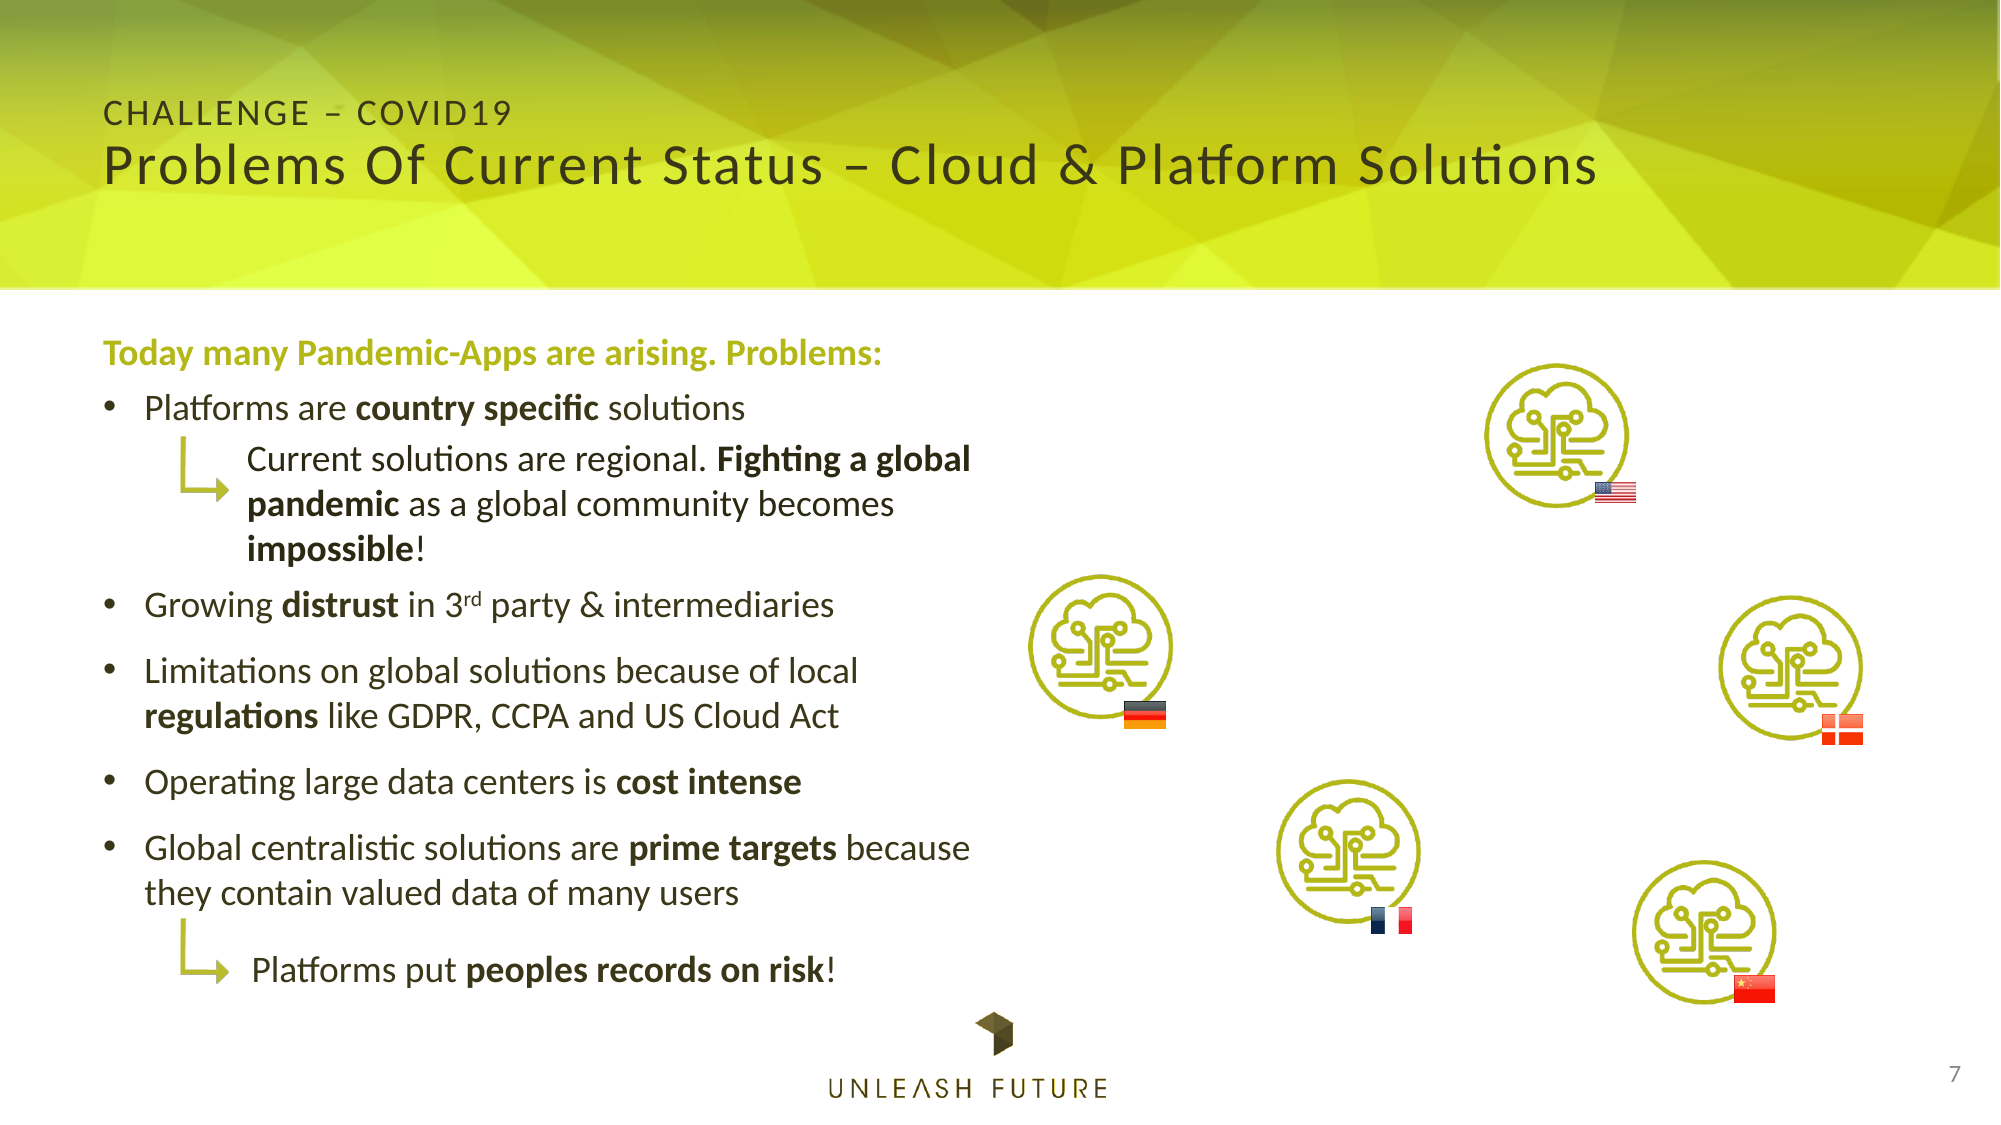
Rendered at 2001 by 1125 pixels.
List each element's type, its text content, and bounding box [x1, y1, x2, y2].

picture [180, 918, 229, 984]
title CHALLENGE – COVID19 Problems Of Current Status – Cloud & Platform Solutions [95, 36, 1864, 255]
list Today many Pandemic-Apps are arising. Problems: Platforms are country specific solutions Growing distrust in 3rd party & intermediaries Limitations on global solutions because of local regulations like GDPR, CCPA and US Cloud Act Operating large data centers is cost intense Global centralistic solutions are prime targets because they contain valued data of many users [95, 319, 1004, 1039]
text_box Platforms put peoples records on risk! [236, 937, 853, 998]
picture [1028, 363, 1863, 1006]
slide_number 7 [1925, 1050, 1970, 1096]
picture [180, 435, 229, 502]
picture [0, 0, 2000, 290]
text_box Current solutions are regional. Fighting a global pandemic as a global community becomes impossible! [232, 426, 1028, 577]
picture [825, 1010, 1114, 1103]
